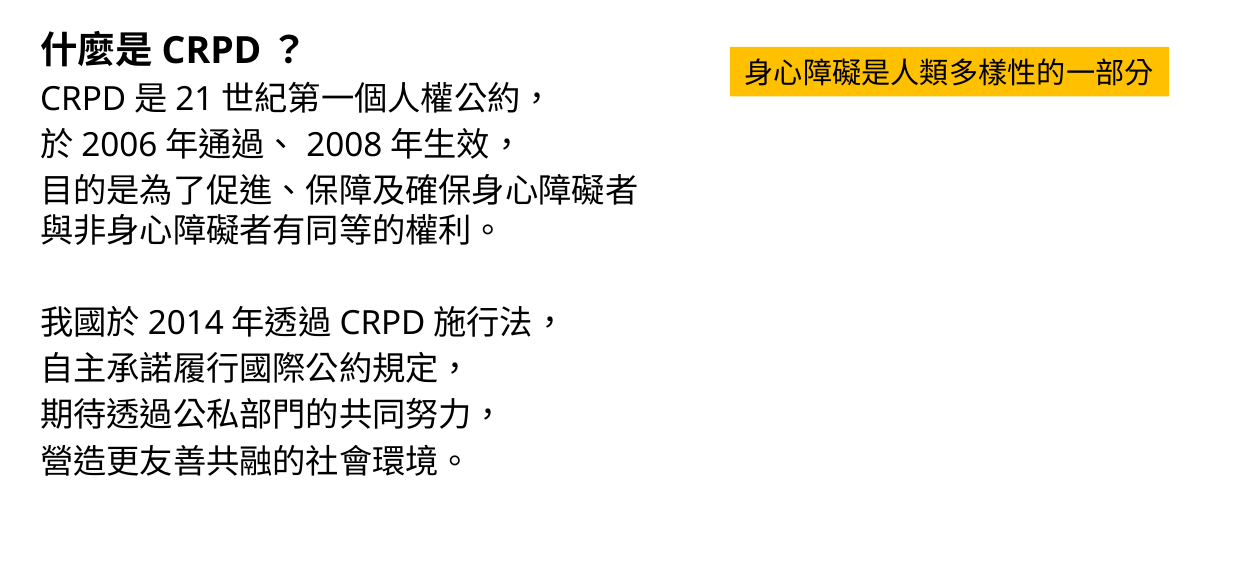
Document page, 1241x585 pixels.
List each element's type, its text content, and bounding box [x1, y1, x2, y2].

text_box 身心障礙是人類多樣性的一部分 [729, 46, 1170, 97]
subtitle 什麼是CRPD？ CRPD是21世紀第一個人權公約， 於2006年通過、2008年生效， 目的是為了促進、保障及確保身心障礙者與非身心障礙者有同等的權利。 我國於2014年透過CRPD施行法， 自主承諾履行國際公約規定， 期待透過公私部門的共同努力， 營造更友善共融的社會環境。 [25, 18, 669, 520]
